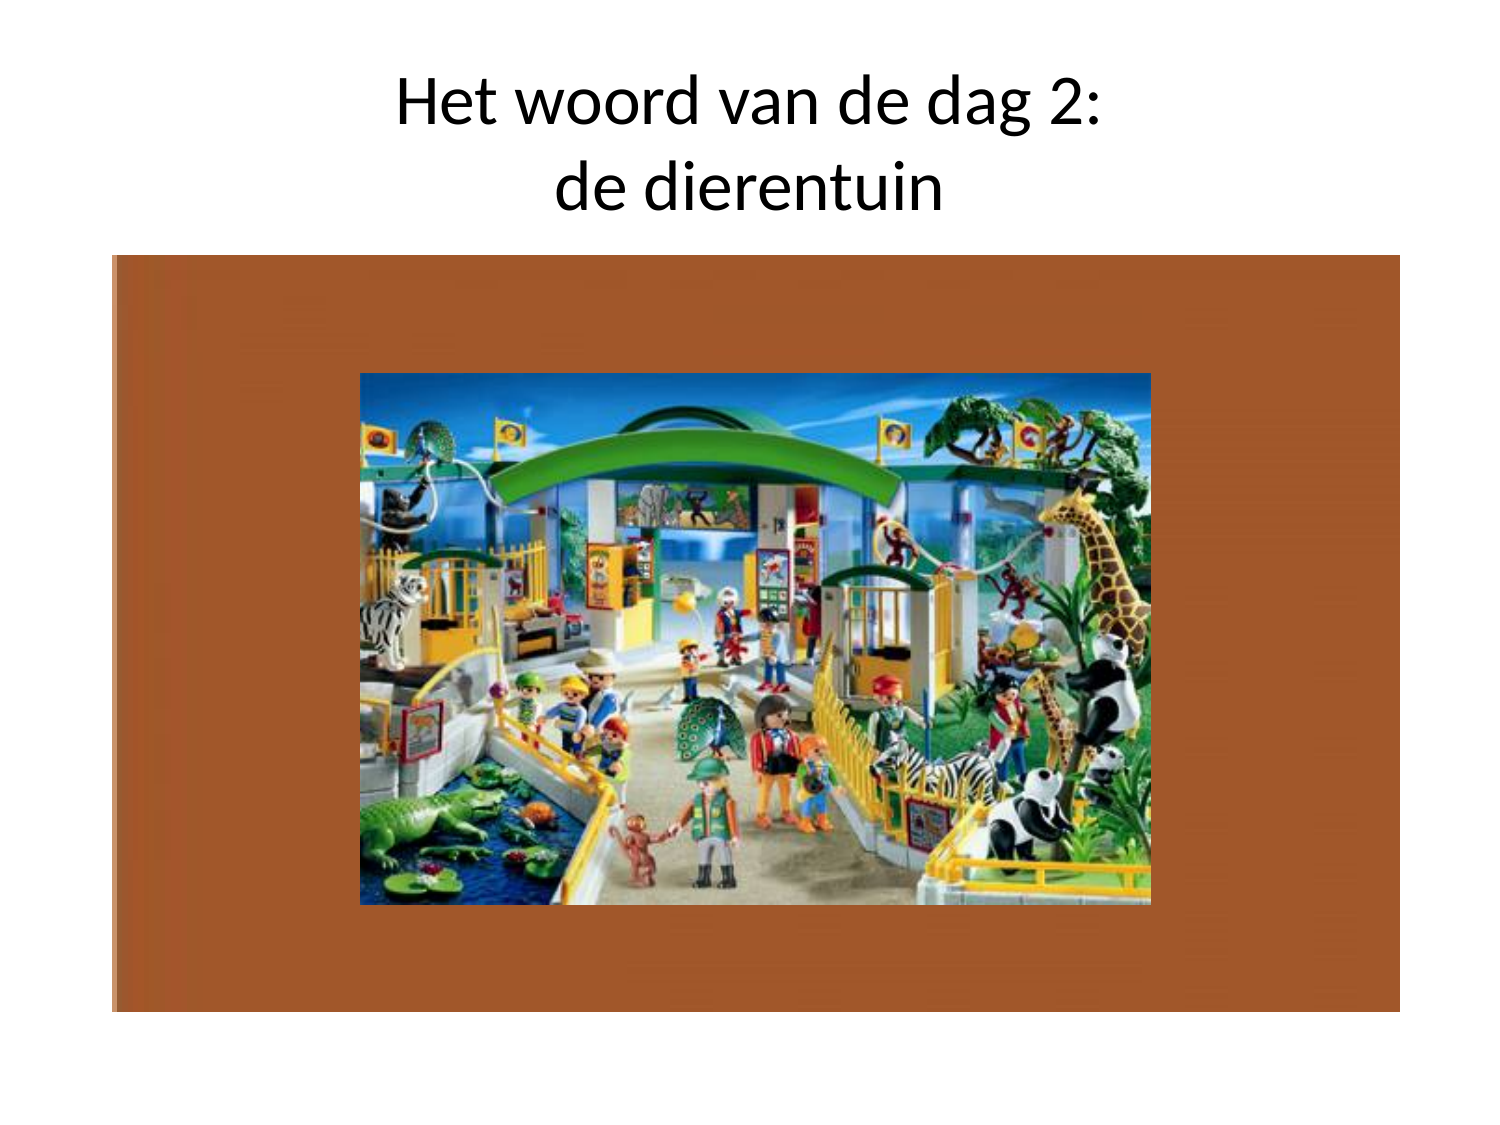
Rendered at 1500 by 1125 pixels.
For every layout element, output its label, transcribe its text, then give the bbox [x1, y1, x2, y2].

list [111, 255, 1400, 1012]
title Het woord van de dag 2: de dierentuin [75, 45, 1425, 233]
picture [359, 373, 1151, 906]
